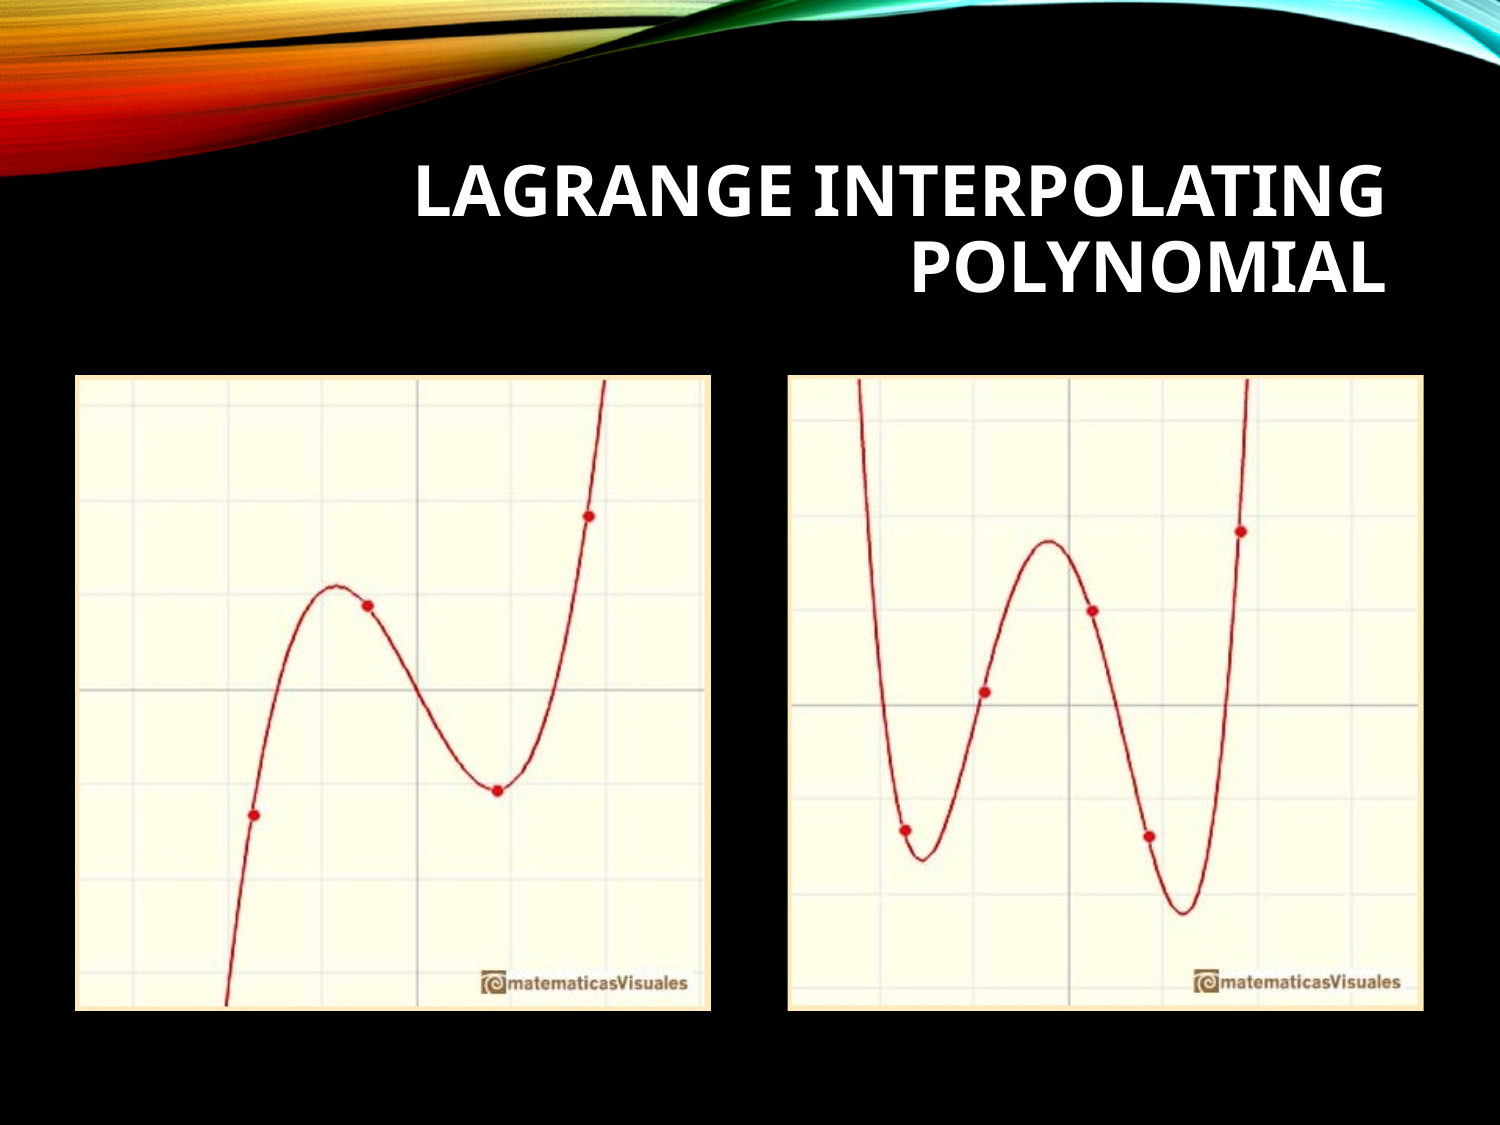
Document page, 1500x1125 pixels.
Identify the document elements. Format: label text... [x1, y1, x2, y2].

picture [0, 0, 1500, 178]
picture [74, 374, 712, 1011]
title Lagrange Interpolating Polynomial [356, 125, 1403, 338]
picture [787, 375, 1424, 1011]
